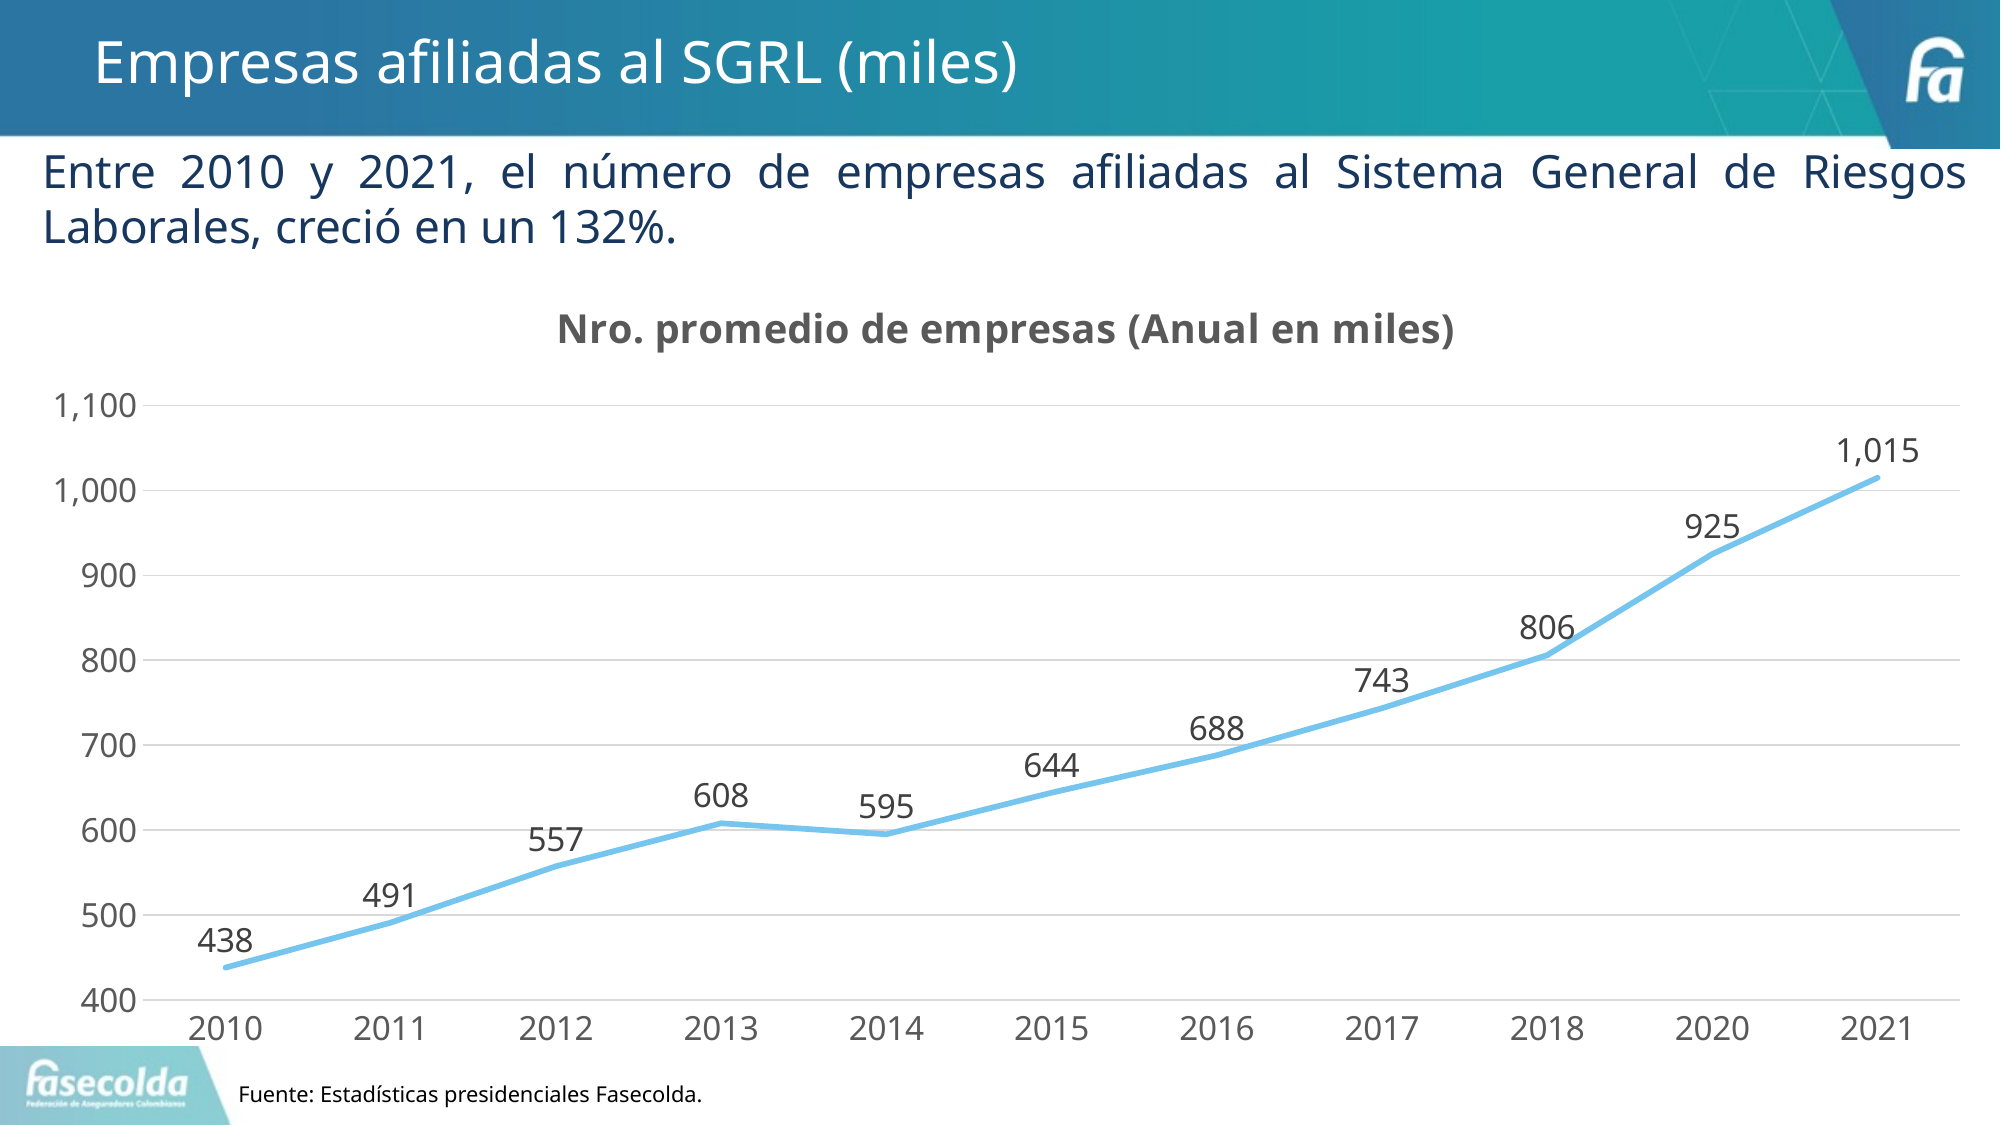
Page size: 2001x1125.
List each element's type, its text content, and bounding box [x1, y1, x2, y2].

text_box Fuente: Estadísticas presidenciales Fasecolda. [223, 1077, 1354, 1115]
title Empresas afiliadas al SGRL (miles) [78, 0, 1792, 126]
text_box Entre 2010 y 2021, el número de empresas afiliadas al Sistema General de Riesgos Laborales, creció en un 132%. [27, 135, 1985, 260]
picture [0, 0, 2000, 149]
chart [12, 262, 2000, 1066]
picture [0, 1046, 244, 1125]
